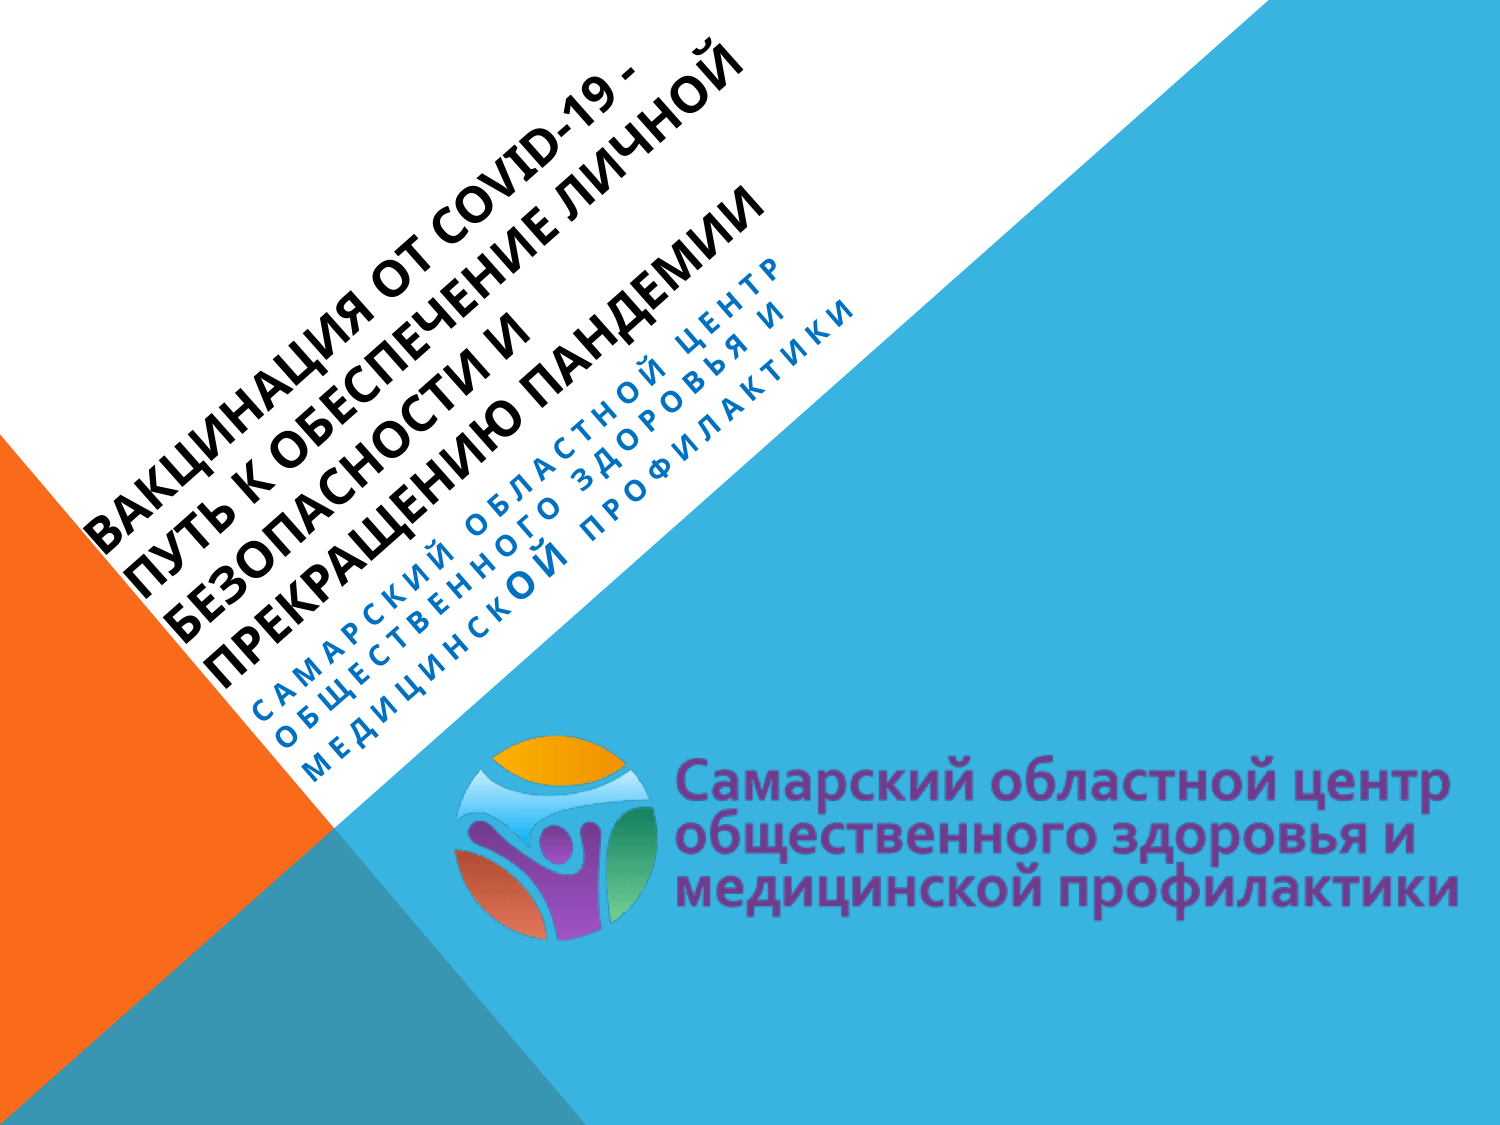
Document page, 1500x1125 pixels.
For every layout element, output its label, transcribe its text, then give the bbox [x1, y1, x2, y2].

subtitle Самарский областной центр ОБЩЕСТВЕННОГО ЗДОРОВЬЯ И медицинской профилактики [230, 54, 1022, 753]
title ВАКЦИНАЦИЯ ОТ COVID-19 - путь к ОБЕСПЕЧЕНИЕ личной безопасности и прекращению пандемии [88, 2, 852, 712]
picture [454, 735, 1458, 941]
